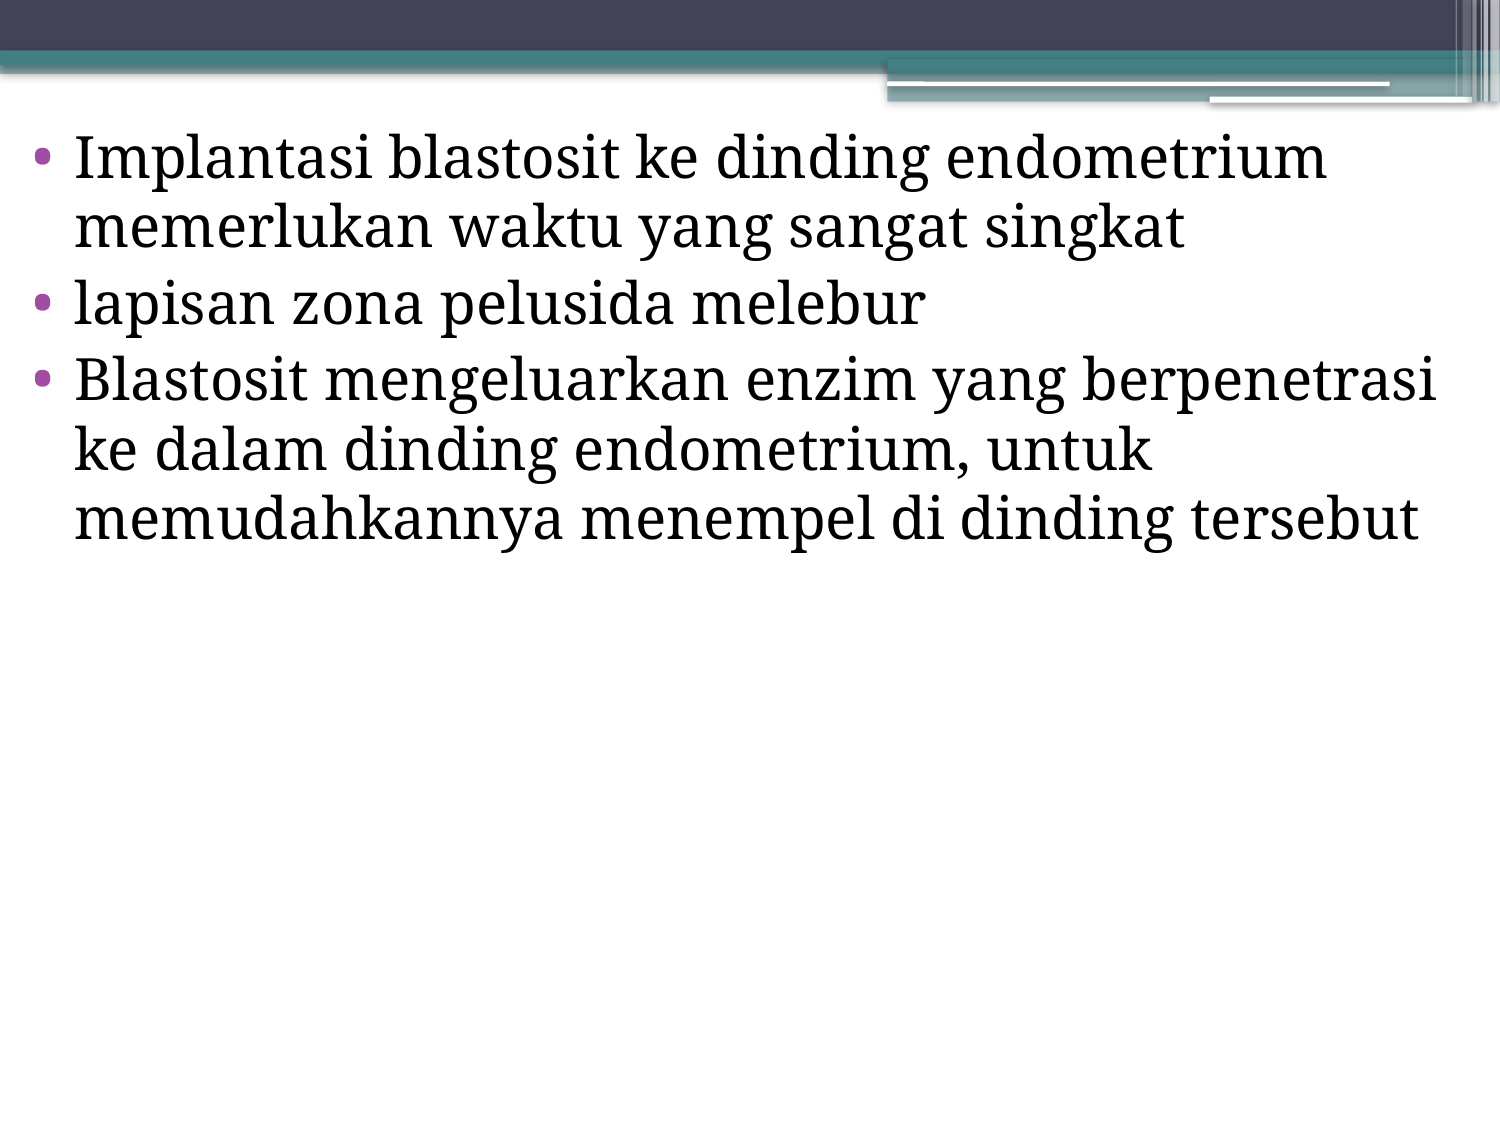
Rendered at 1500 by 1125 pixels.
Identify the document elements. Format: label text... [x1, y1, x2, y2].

list Implantasi blastosit ke dinding endometrium memerlukan waktu yang sangat singkat lapisan zona pelusida melebur Blastosit mengeluarkan enzim yang berpenetrasi ke dalam dinding endometrium, untuk memudahkannya menempel di dinding tersebut [0, 112, 1500, 1125]
